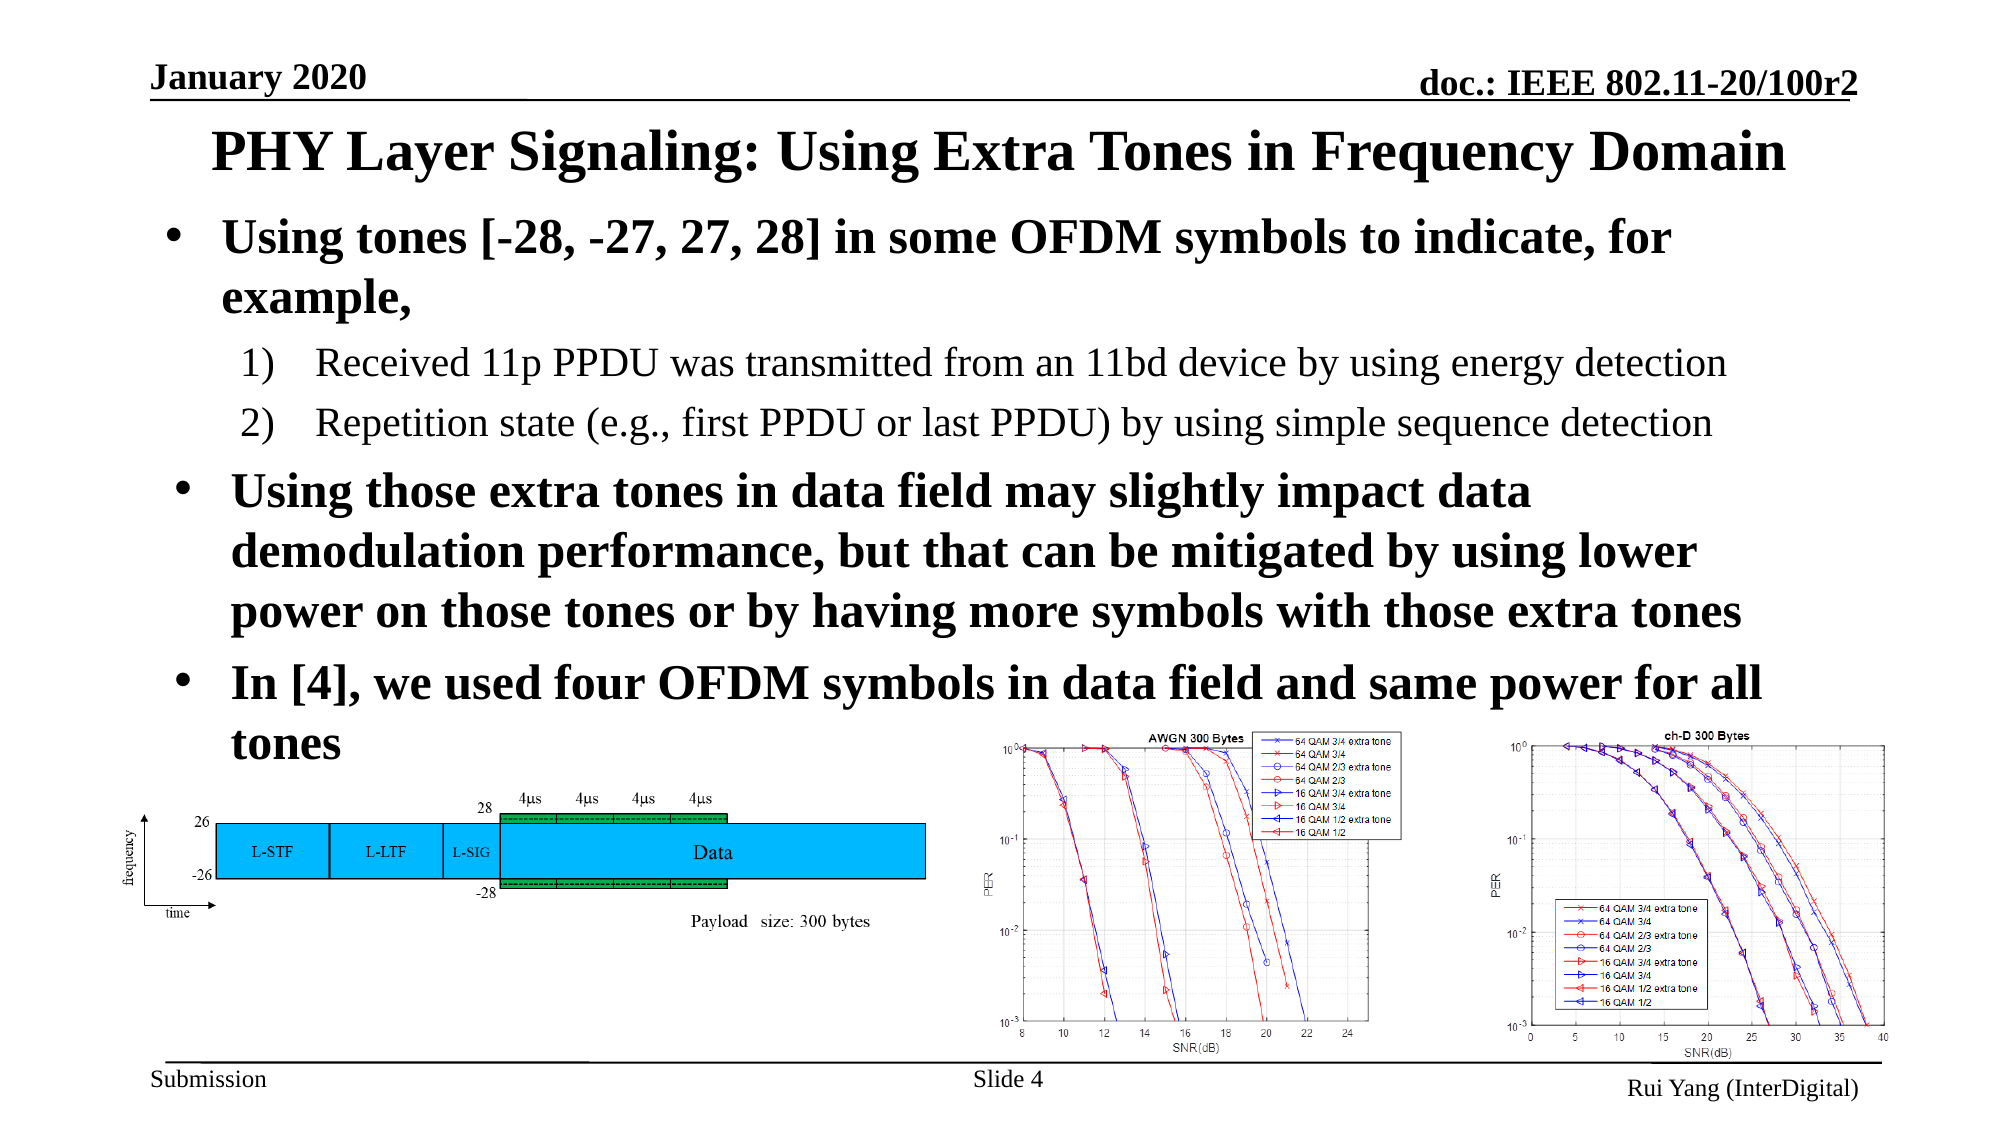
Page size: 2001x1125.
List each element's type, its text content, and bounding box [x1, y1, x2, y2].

slide_number Slide 4 [950, 1061, 1067, 1123]
list Using tones [-28, -27, 27, 28] in some OFDM symbols to indicate, for example, Received 11p PPDU was transmitted from an 11bd device by using energy detection Repetition state (e.g., first PPDU or last PPDU) by using simple sequence detection Using those extra tones in data field may slightly impact data demodulation performance, but that can be mitigated by using lower power on those tones or by having more symbols with those extra tones In [4], we used four OFDM symbols in data field and same power for all tones [149, 196, 1850, 1000]
picture [1472, 720, 1927, 1062]
picture [964, 723, 1411, 1057]
picture [113, 782, 927, 943]
title PHY Layer Signaling: Using Extra Tones in Frequency Domain [149, 112, 1850, 183]
